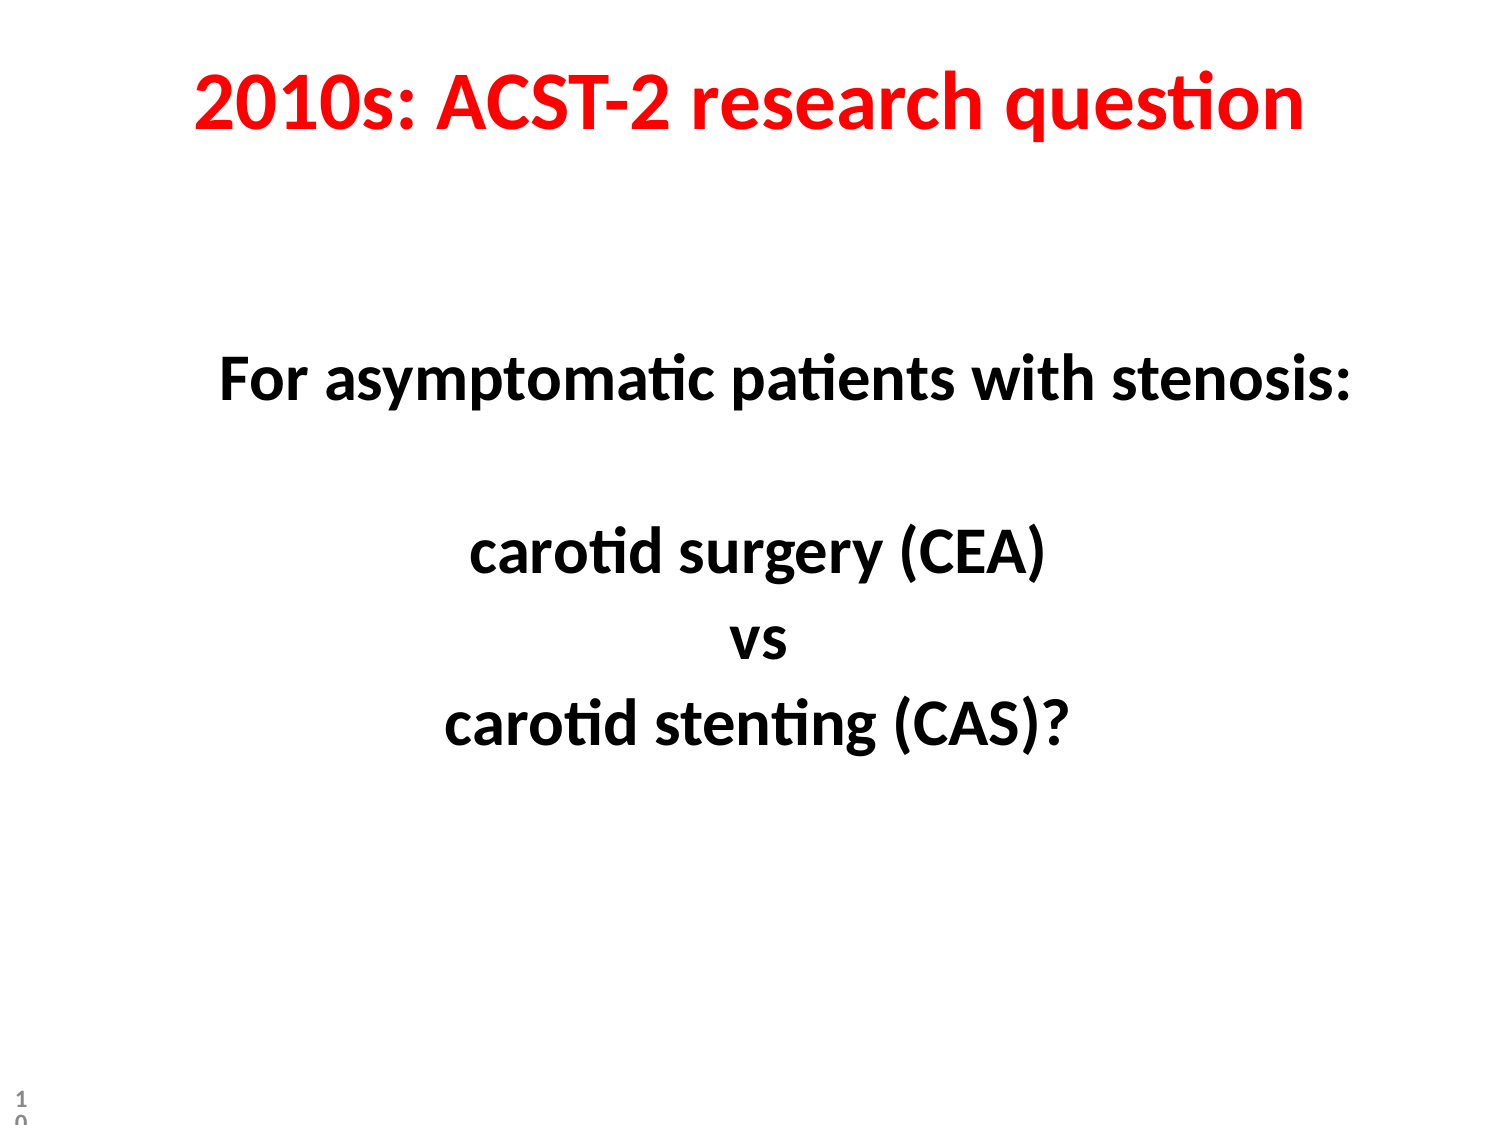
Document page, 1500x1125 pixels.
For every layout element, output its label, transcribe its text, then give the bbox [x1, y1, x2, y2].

title 2010s: ACST-2 research question [112, 8, 1388, 185]
text_box 10 [0, 1068, 42, 1125]
list For asymptomatic patients with stenosis: carotid surgery (CEA) vs carotid stenting (CAS)? [17, 326, 1500, 811]
